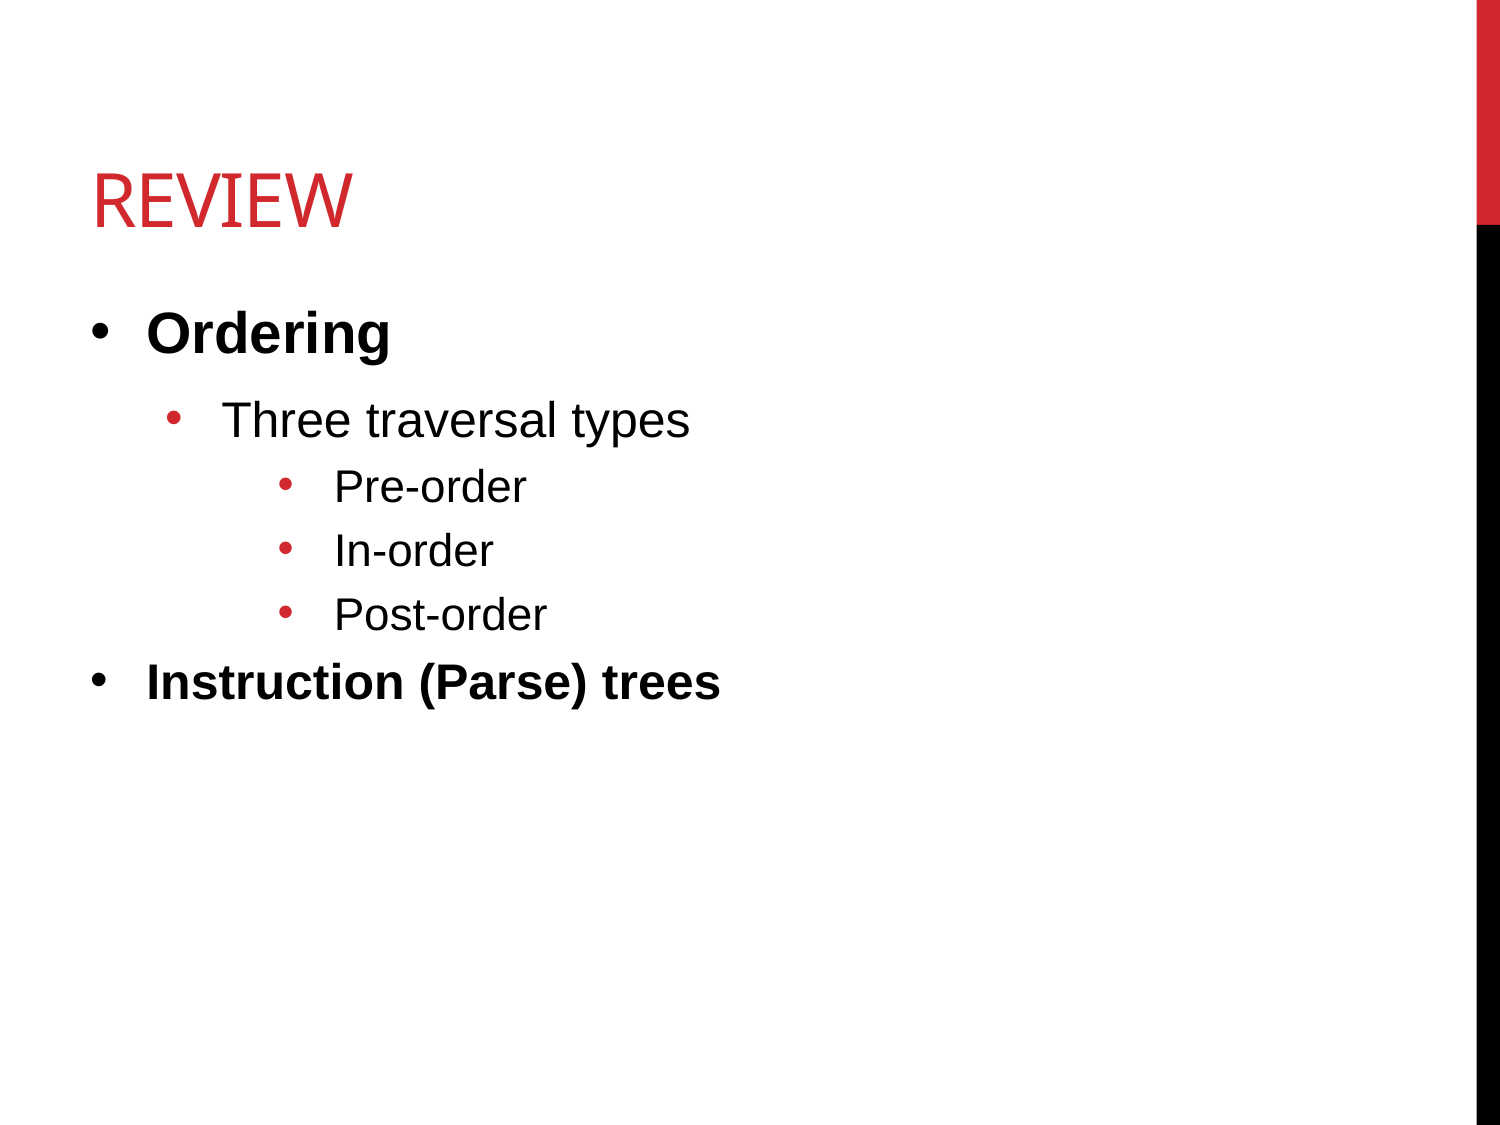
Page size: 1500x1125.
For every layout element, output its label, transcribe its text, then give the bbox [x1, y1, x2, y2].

list Ordering Three traversal types Pre-order In-order Post-order Instruction (Parse) trees [75, 287, 1325, 1052]
title Review [75, 25, 1025, 250]
